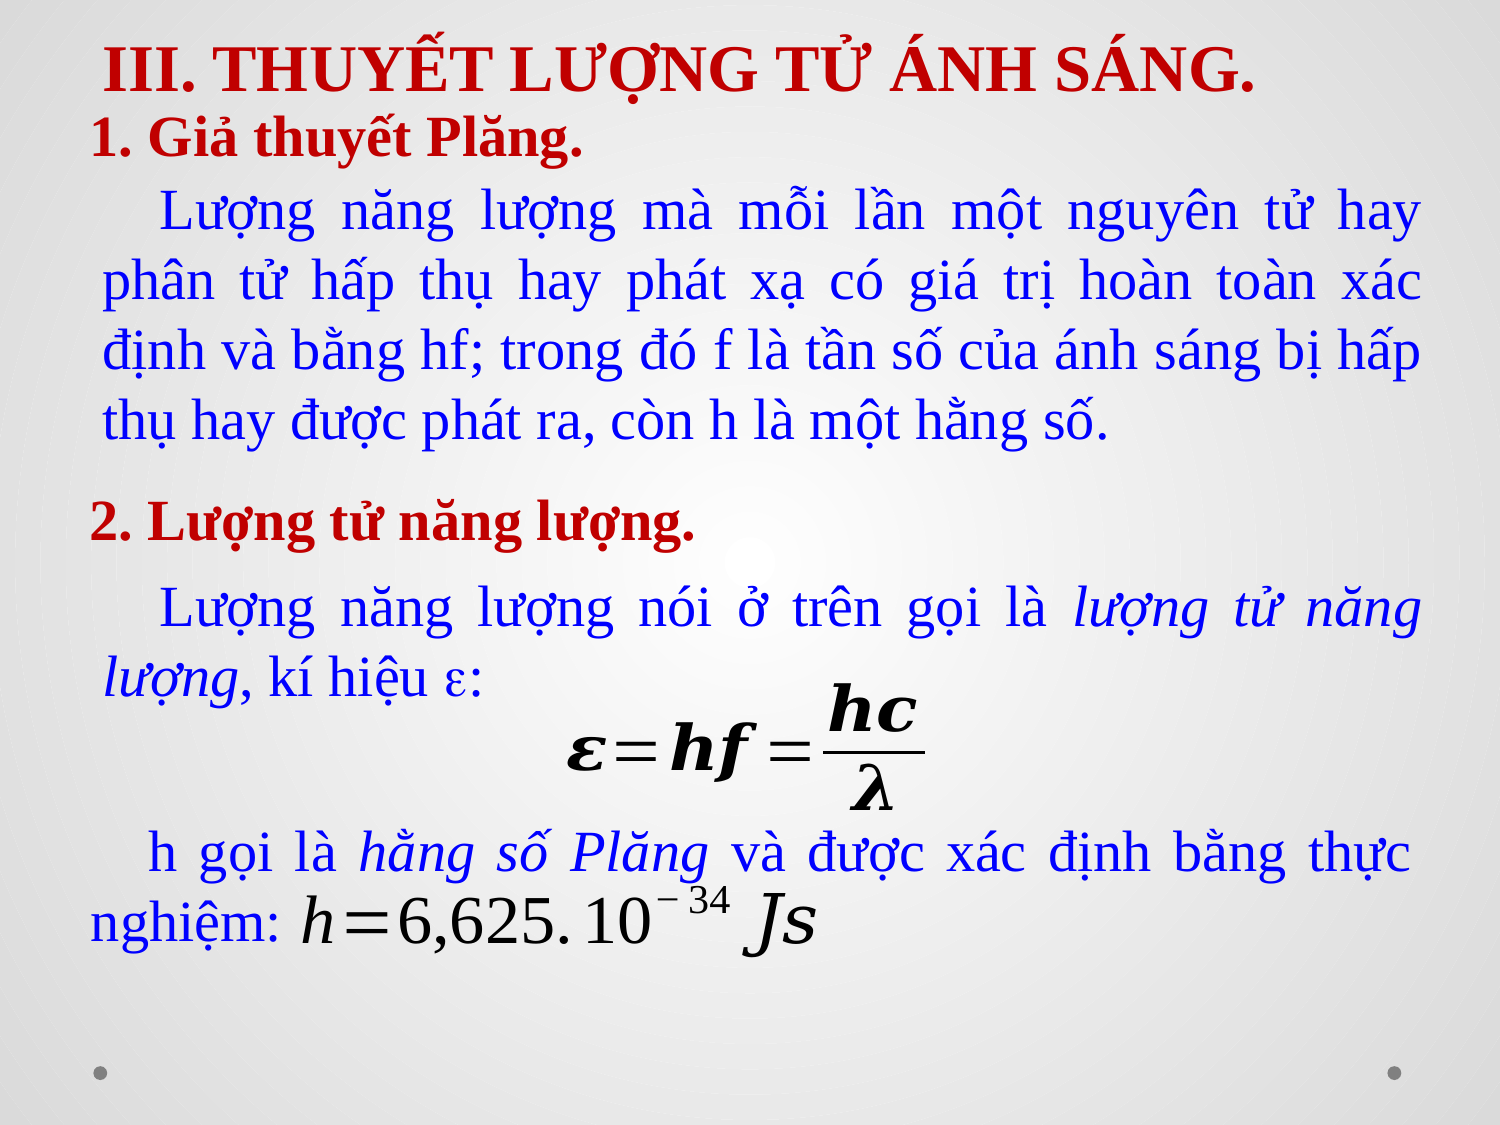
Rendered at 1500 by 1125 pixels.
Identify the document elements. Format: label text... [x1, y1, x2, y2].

text_box III. THUYẾT LƯỢNG TỬ ÁNH SÁNG. [87, 0, 1438, 113]
text_box Lượng năng lượng mà mỗi lần một nguyên tử hay phân tử hấp thụ hay phát xạ có giá trị hoàn toàn xác định và bằng hf; trong đó f là tần số của ánh sáng bị hấp thụ hay được phát ra, còn h là một hằng số. [87, 163, 1438, 459]
text_box 2. Lượng tử năng lượng. [74, 474, 1413, 560]
text_box 1. Giả thuyết Plăng. [74, 90, 1413, 175]
text_box h gọi là hằng số Plăng và được xác định bằng thực nghiệm: [76, 805, 1427, 961]
text_box Lượng năng lượng nói ở trên gọi là lượng tử năng lượng, kí hiệu : [87, 560, 1438, 716]
